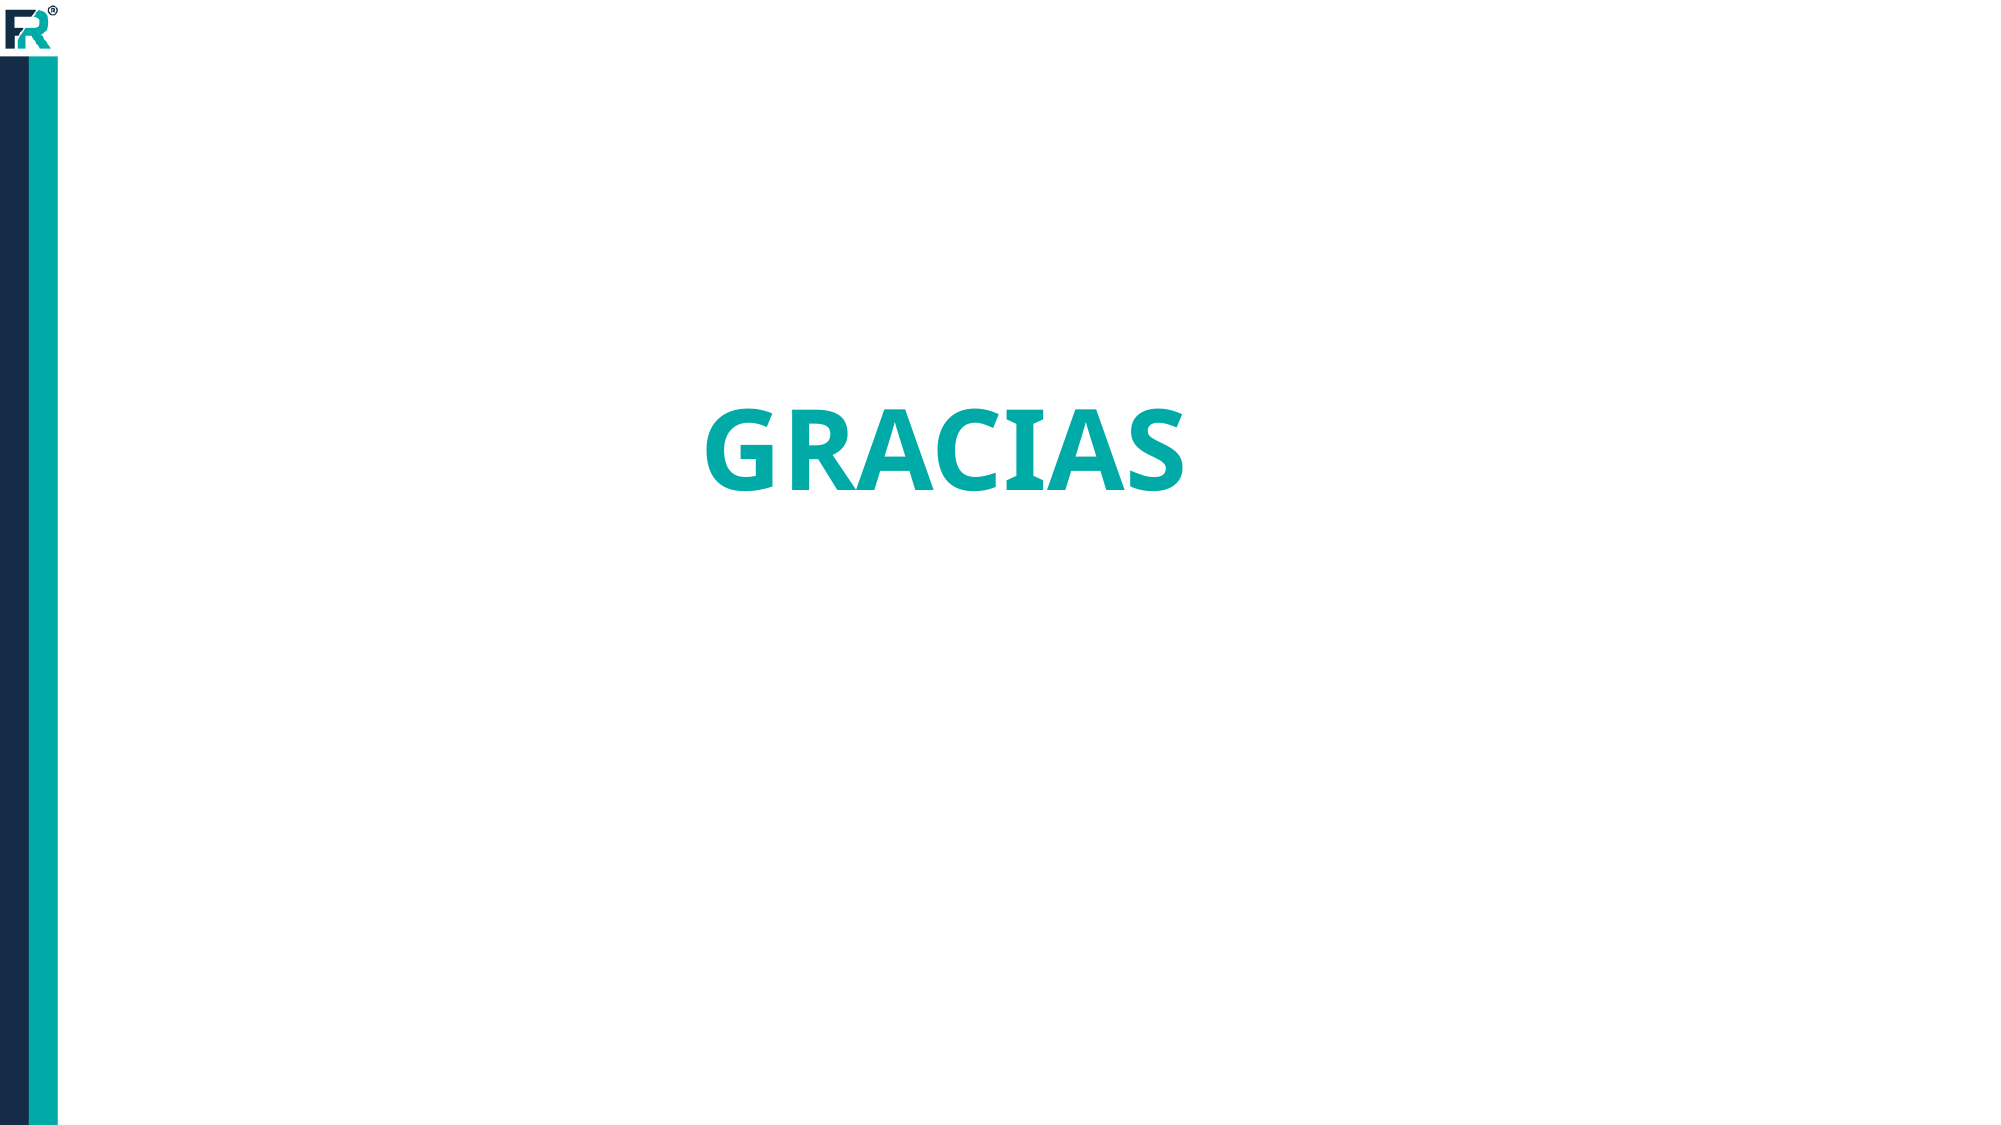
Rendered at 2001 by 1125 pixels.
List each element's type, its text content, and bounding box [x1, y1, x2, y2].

picture [0, 0, 2001, 1125]
title GRACIAS [685, 345, 1315, 563]
